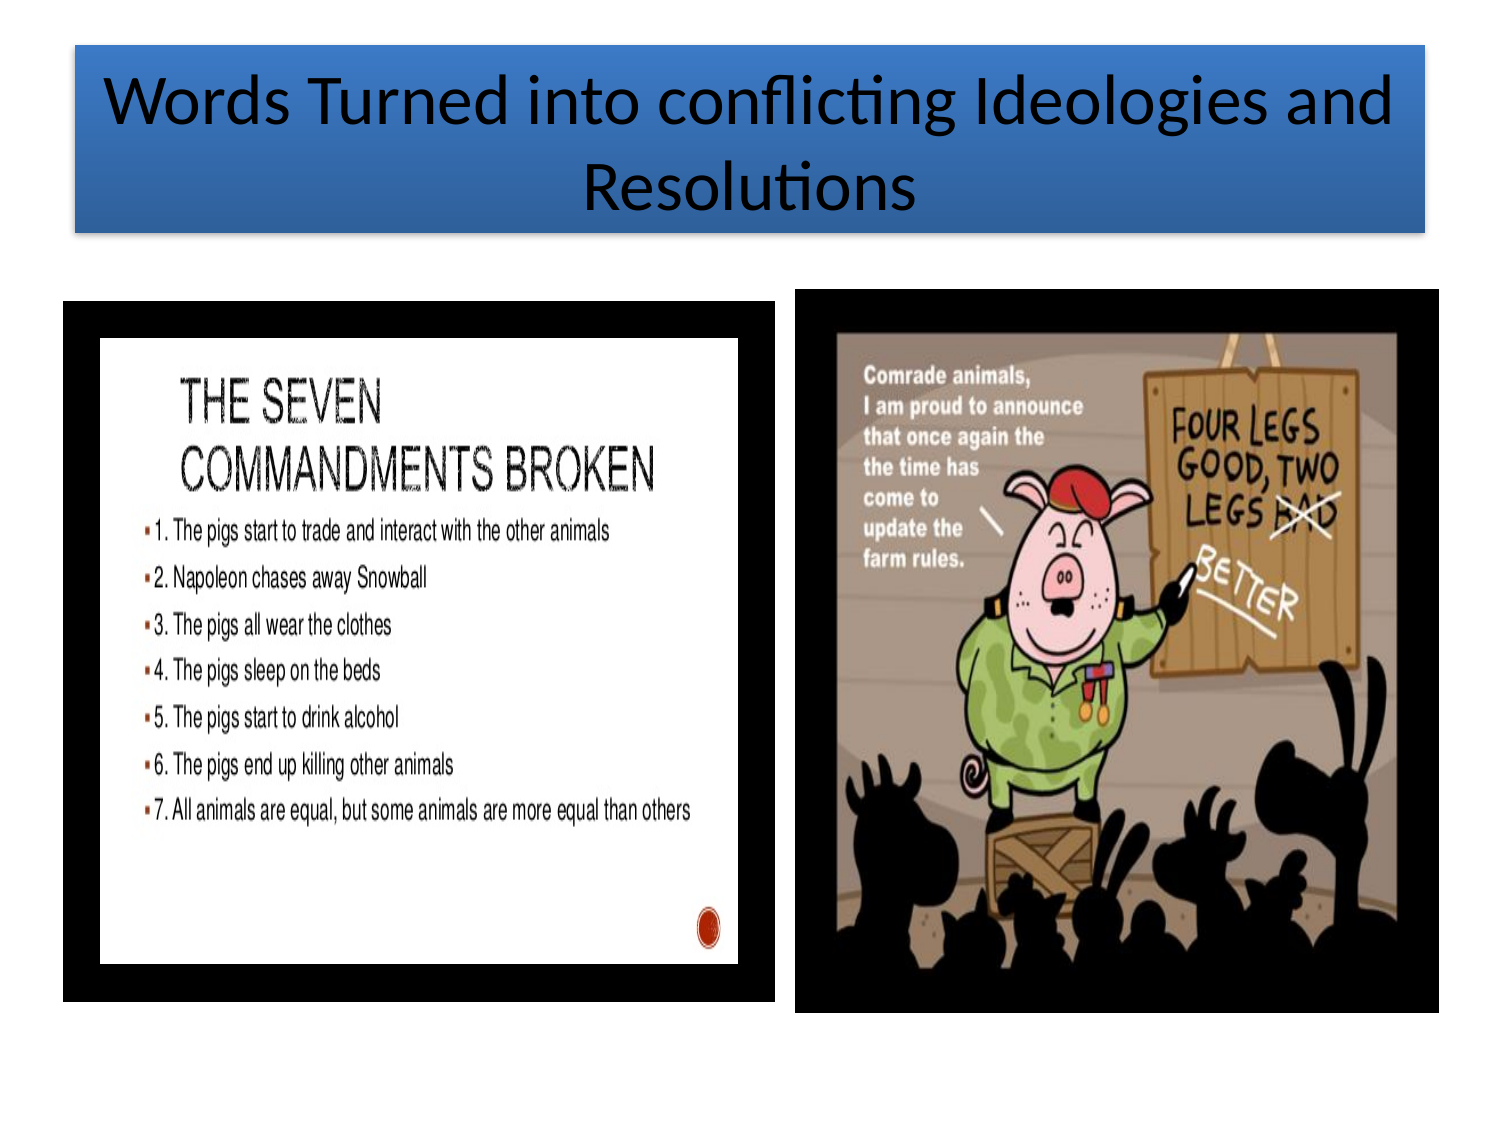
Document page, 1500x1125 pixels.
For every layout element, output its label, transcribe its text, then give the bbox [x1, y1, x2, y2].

title Words Turned into conflicting Ideologies and Resolutions [75, 45, 1425, 233]
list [832, 326, 1402, 977]
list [100, 337, 738, 965]
